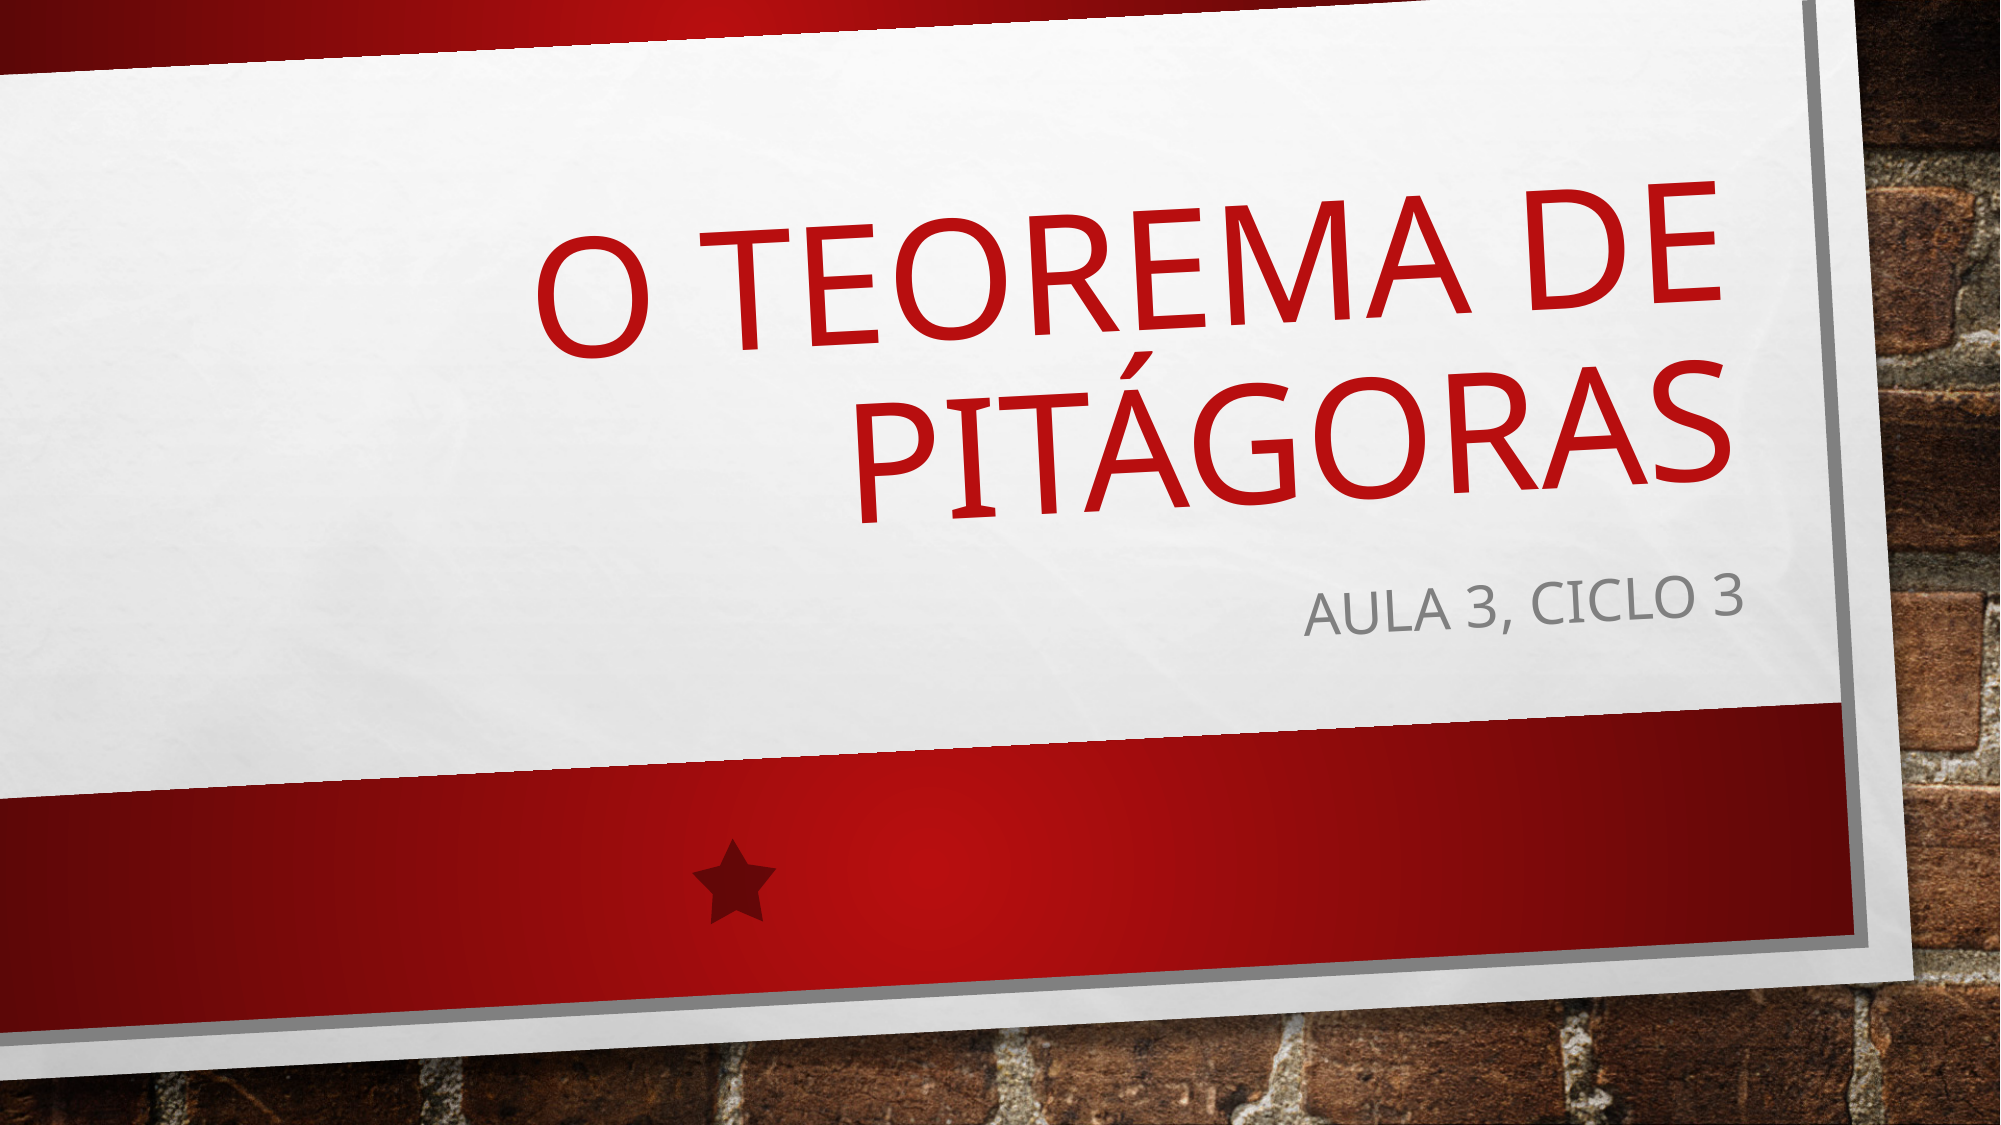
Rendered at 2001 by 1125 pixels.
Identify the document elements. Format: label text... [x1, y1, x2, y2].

title O Teorema de Pitágoras [135, 67, 1758, 605]
subtitle Aula 3, ciclo 3 [159, 533, 1763, 708]
picture [0, 0, 2000, 1125]
